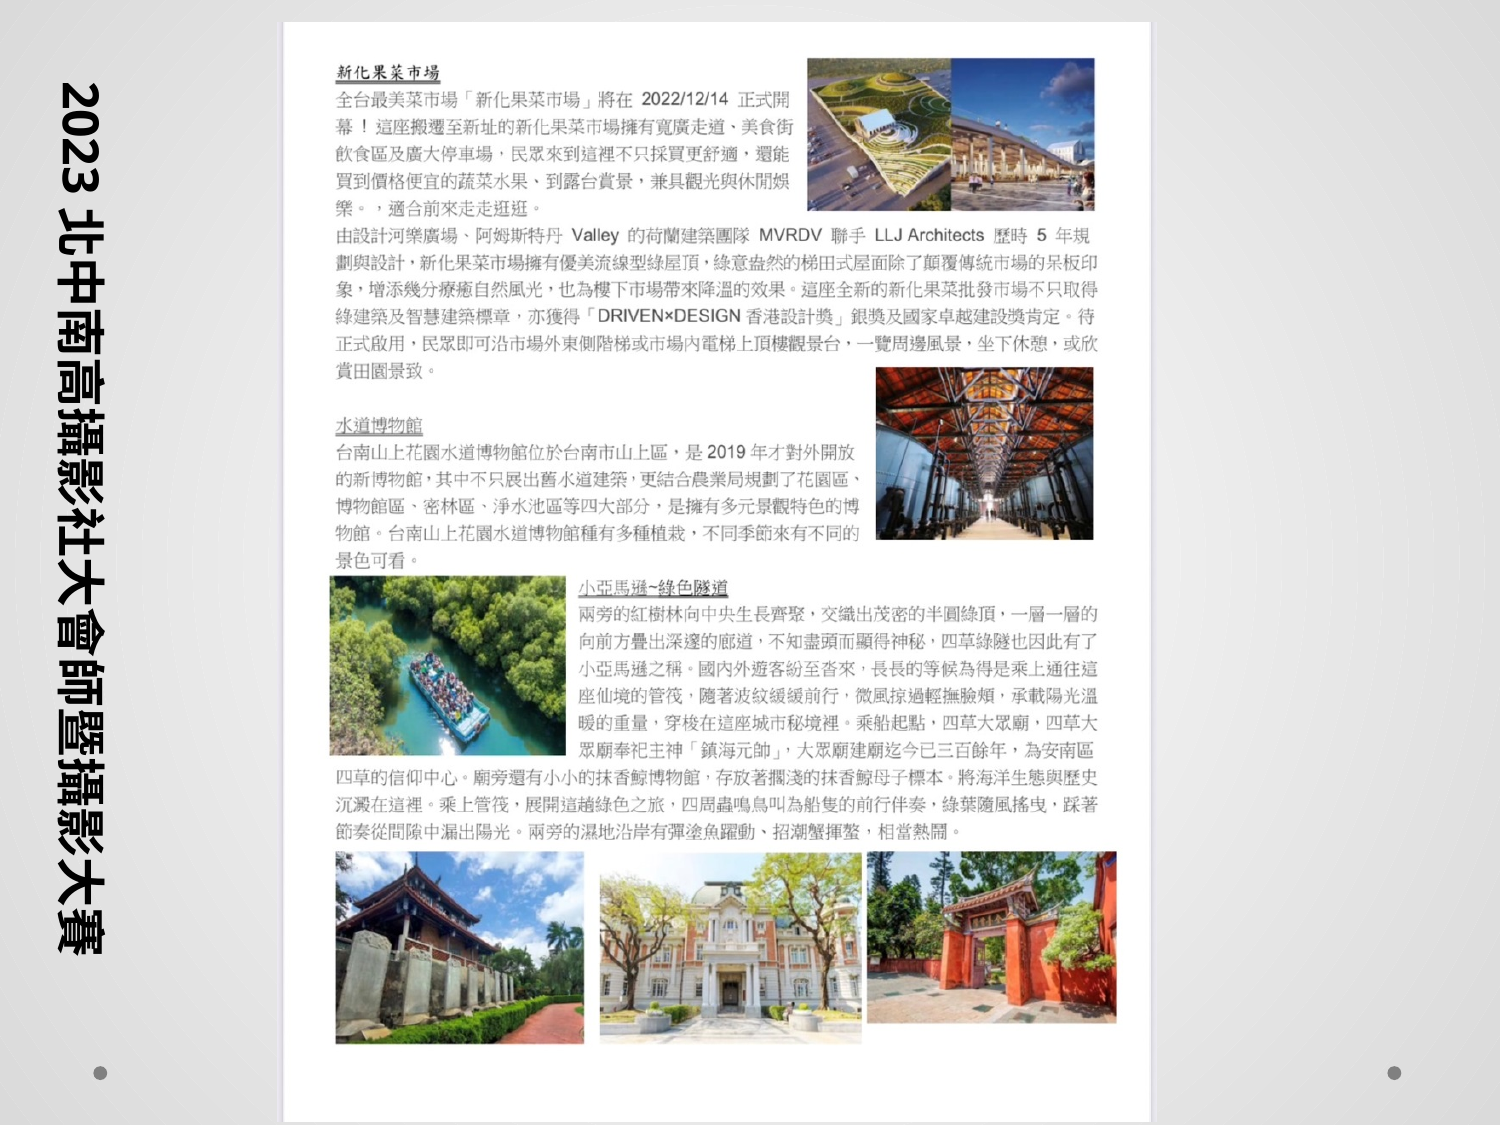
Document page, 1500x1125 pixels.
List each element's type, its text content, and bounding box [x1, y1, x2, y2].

picture [277, 22, 1157, 1123]
text_box 2023北中南高攝影社大會師暨攝影大賽 [29, 66, 121, 1106]
